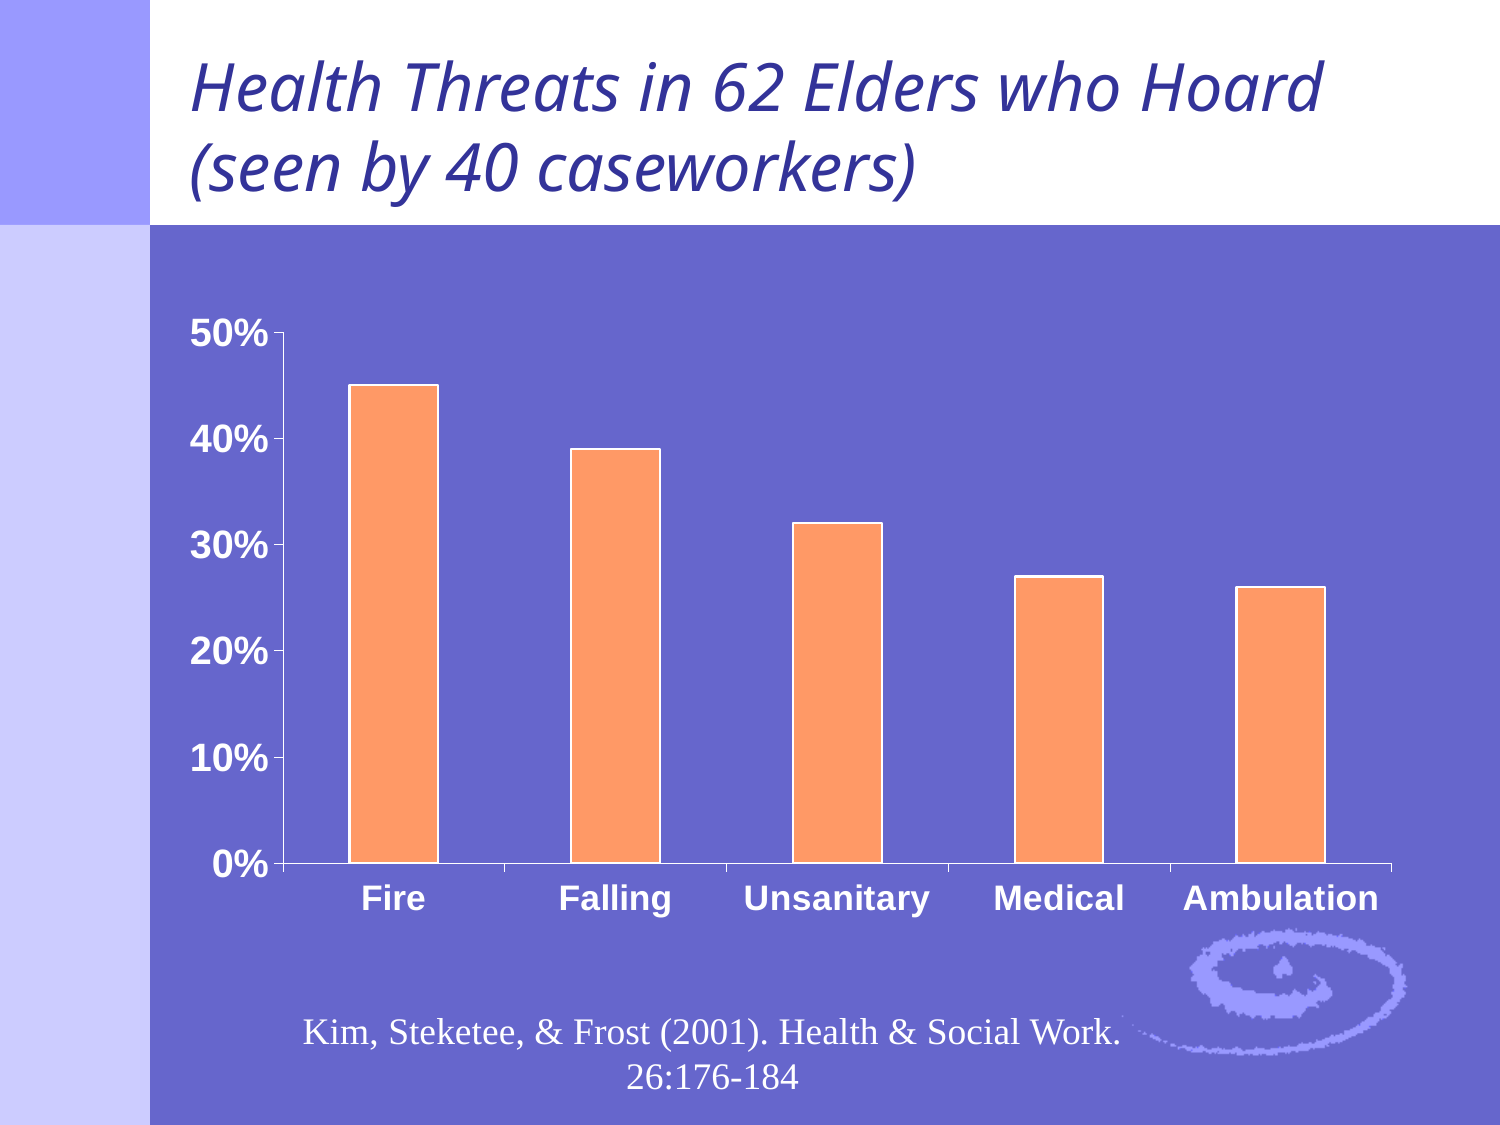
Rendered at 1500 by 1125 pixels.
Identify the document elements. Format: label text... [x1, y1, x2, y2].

picture [1100, 912, 1437, 1072]
title Health Threats in 62 Elders who Hoard (seen by 40 caseworkers) [174, 37, 1500, 225]
footer Kim, Steketee, & Frost (2001). Health & Social Work. 26:176-184 [237, 999, 1188, 1075]
chart [156, 283, 1405, 963]
